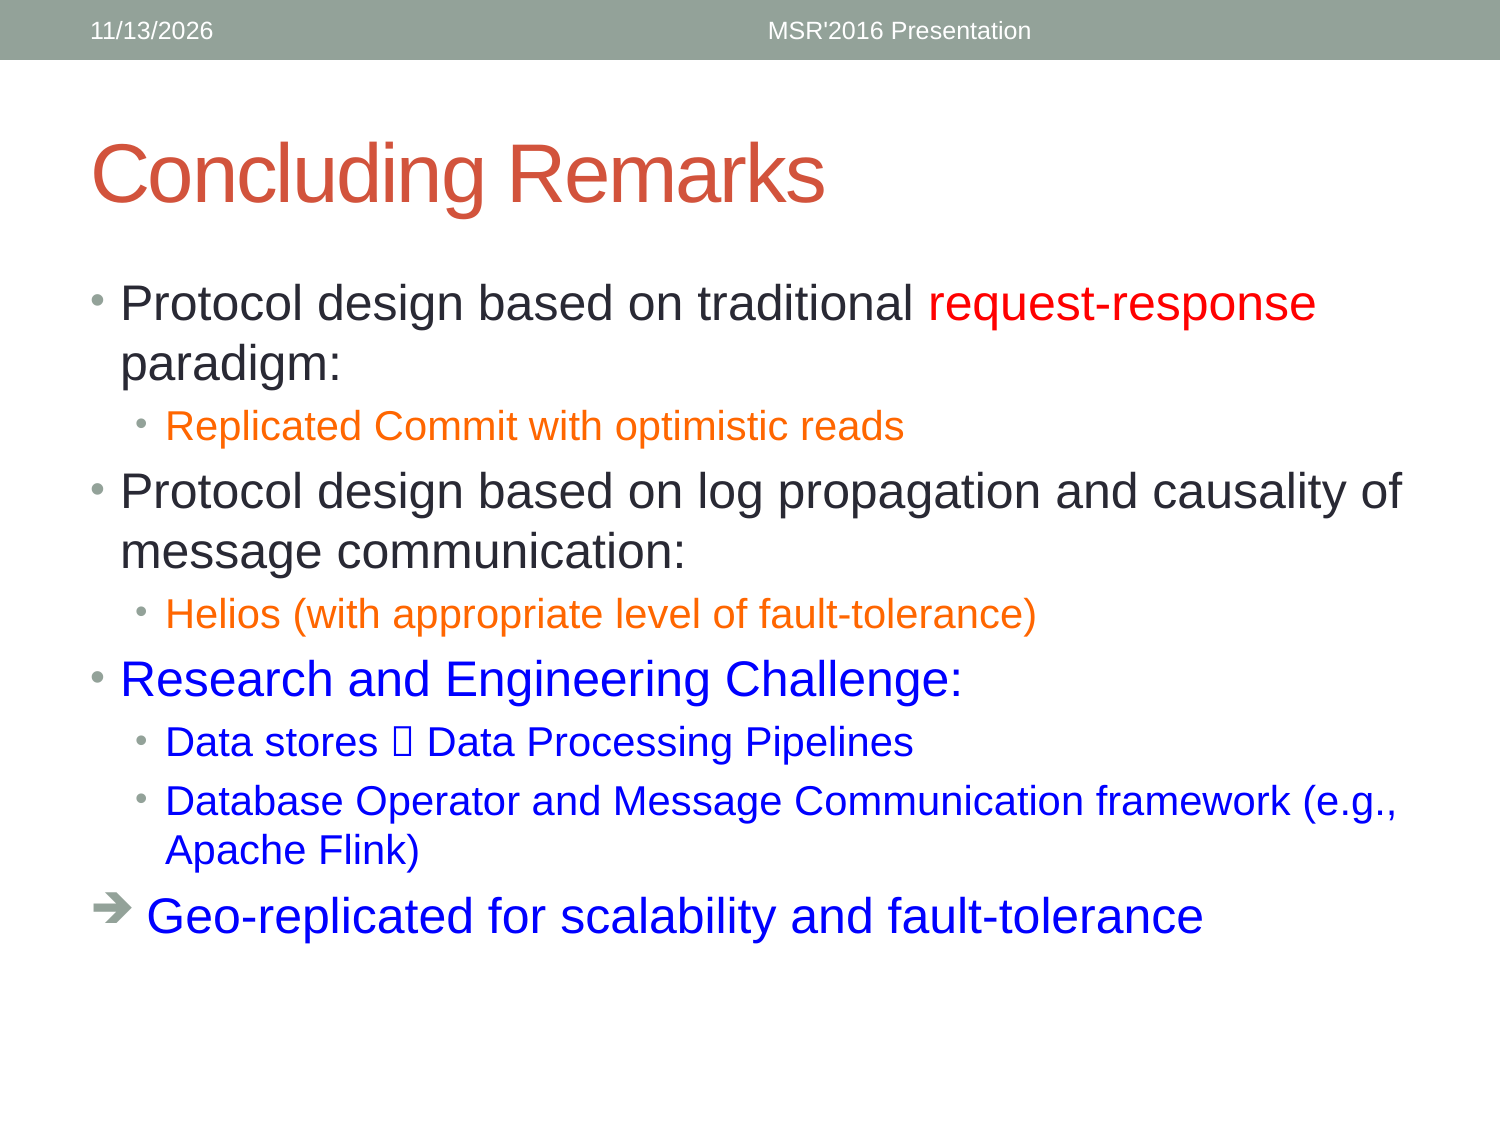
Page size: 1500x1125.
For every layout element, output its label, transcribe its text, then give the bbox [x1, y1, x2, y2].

footer MSR'2016 Presentation [562, 3, 1238, 57]
list Protocol design based on traditional request-response paradigm: Replicated Commit with optimistic reads Protocol design based on log propagation and causality of message communication: Helios (with appropriate level of fault-tolerance) Research and Engineering Challenge: Data stores  Data Processing Pipelines Database Operator and Message Communication framework (e.g., Apache Flink) Geo-replicated for scalability and fault-tolerance [75, 262, 1425, 1063]
title Concluding Remarks [75, 87, 1425, 250]
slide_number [75, 3, 550, 57]
